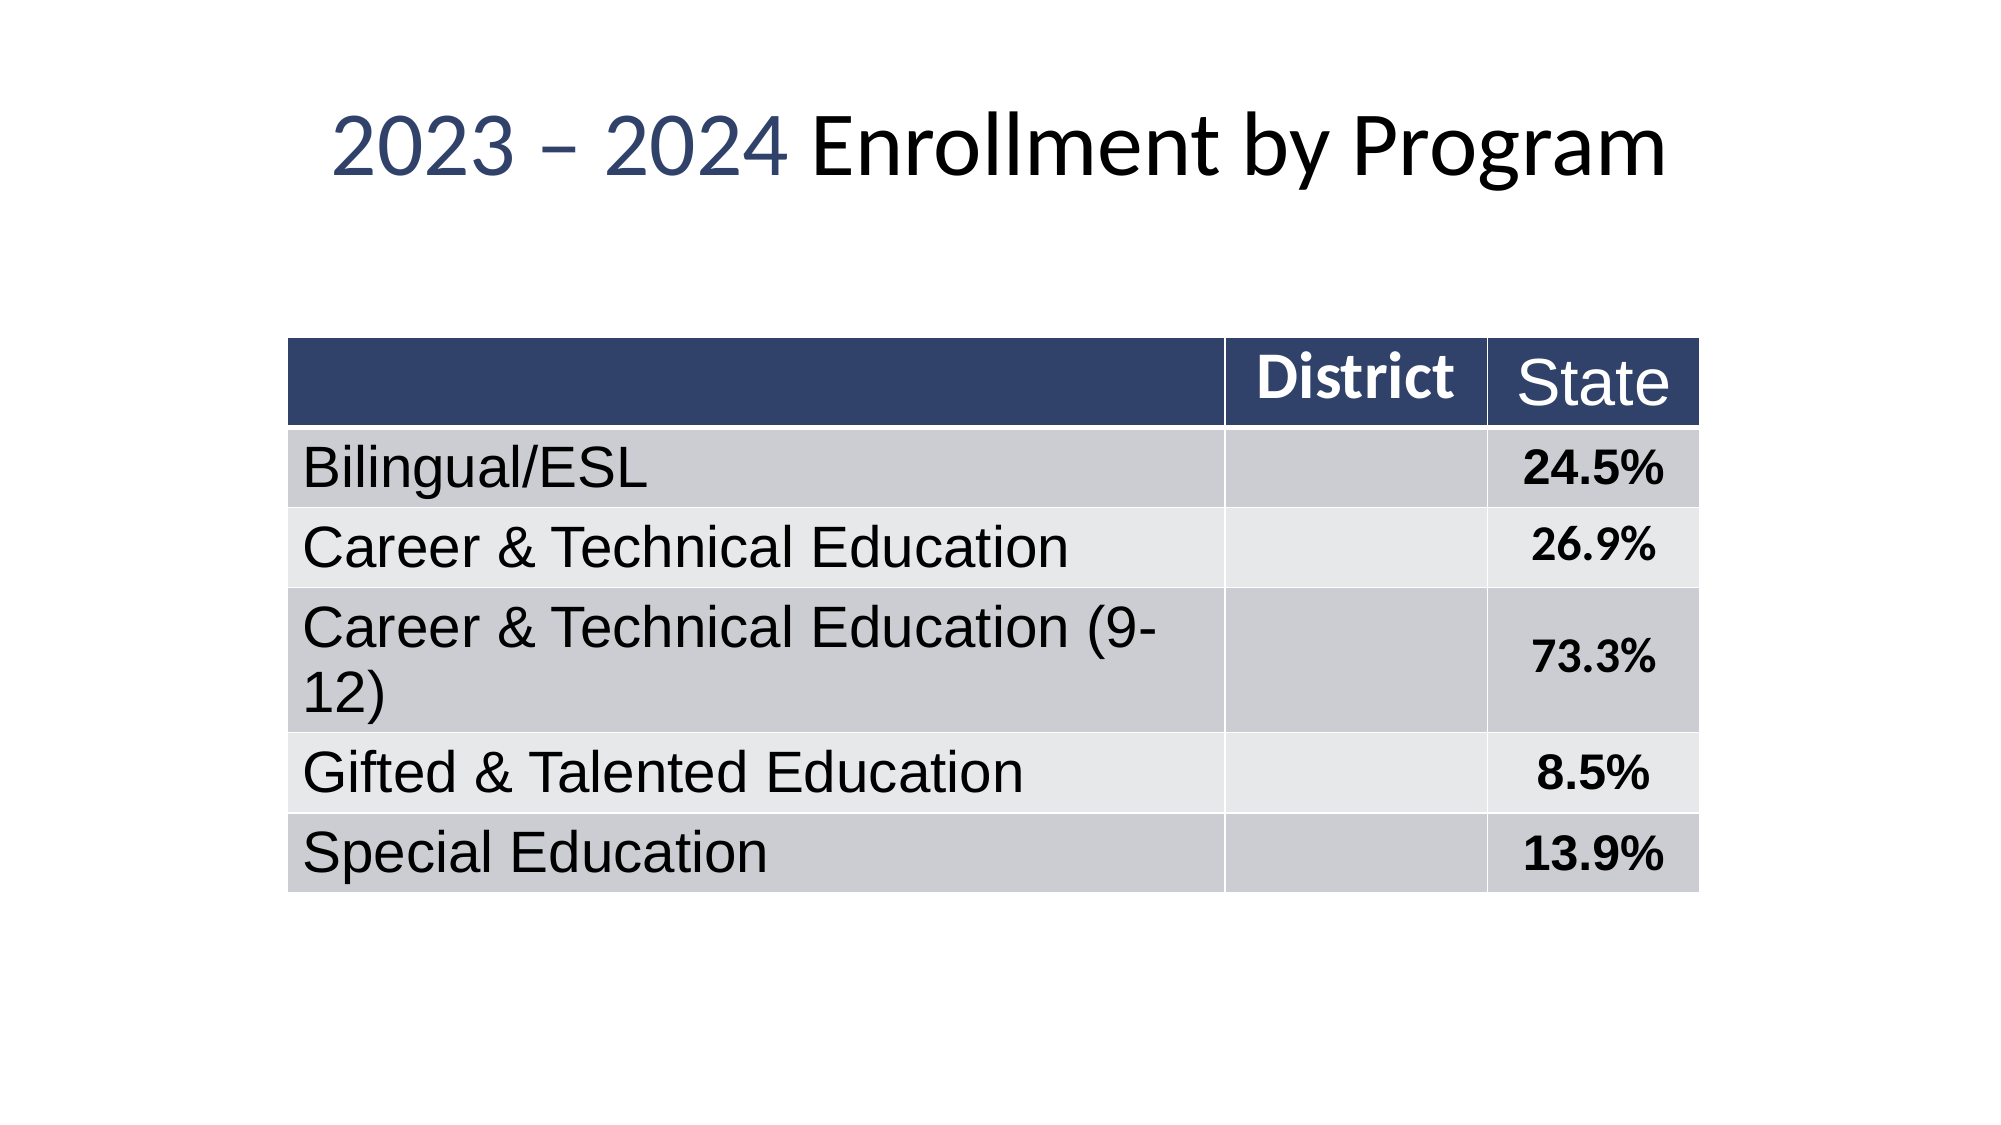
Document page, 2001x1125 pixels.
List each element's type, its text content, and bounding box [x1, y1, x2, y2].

title 2023 – 2024 Enrollment by Program [99, 45, 1900, 233]
table_cell [1226, 430, 1487, 507]
table_header State [1488, 338, 1699, 425]
table_cell Career & Technical Education (9-12) [288, 588, 1224, 732]
table_cell [1226, 733, 1487, 812]
table_cell [1226, 814, 1487, 892]
table_cell [1226, 588, 1487, 732]
table_cell 26.9% [1488, 508, 1699, 587]
table_cell Career & Technical Education [288, 508, 1224, 587]
table_cell Special Education [288, 814, 1224, 892]
table_cell 73.3% [1488, 588, 1699, 732]
table_cell Bilingual/ESL [288, 430, 1224, 507]
table_cell 13.9% [1488, 814, 1699, 892]
table_cell [1226, 508, 1487, 587]
table_header [288, 338, 1224, 425]
table_cell 8.5% [1488, 733, 1699, 812]
table_cell Gifted & Talented Education [288, 733, 1224, 812]
table_header District [1226, 338, 1487, 425]
table_cell 24.5% [1488, 430, 1699, 507]
